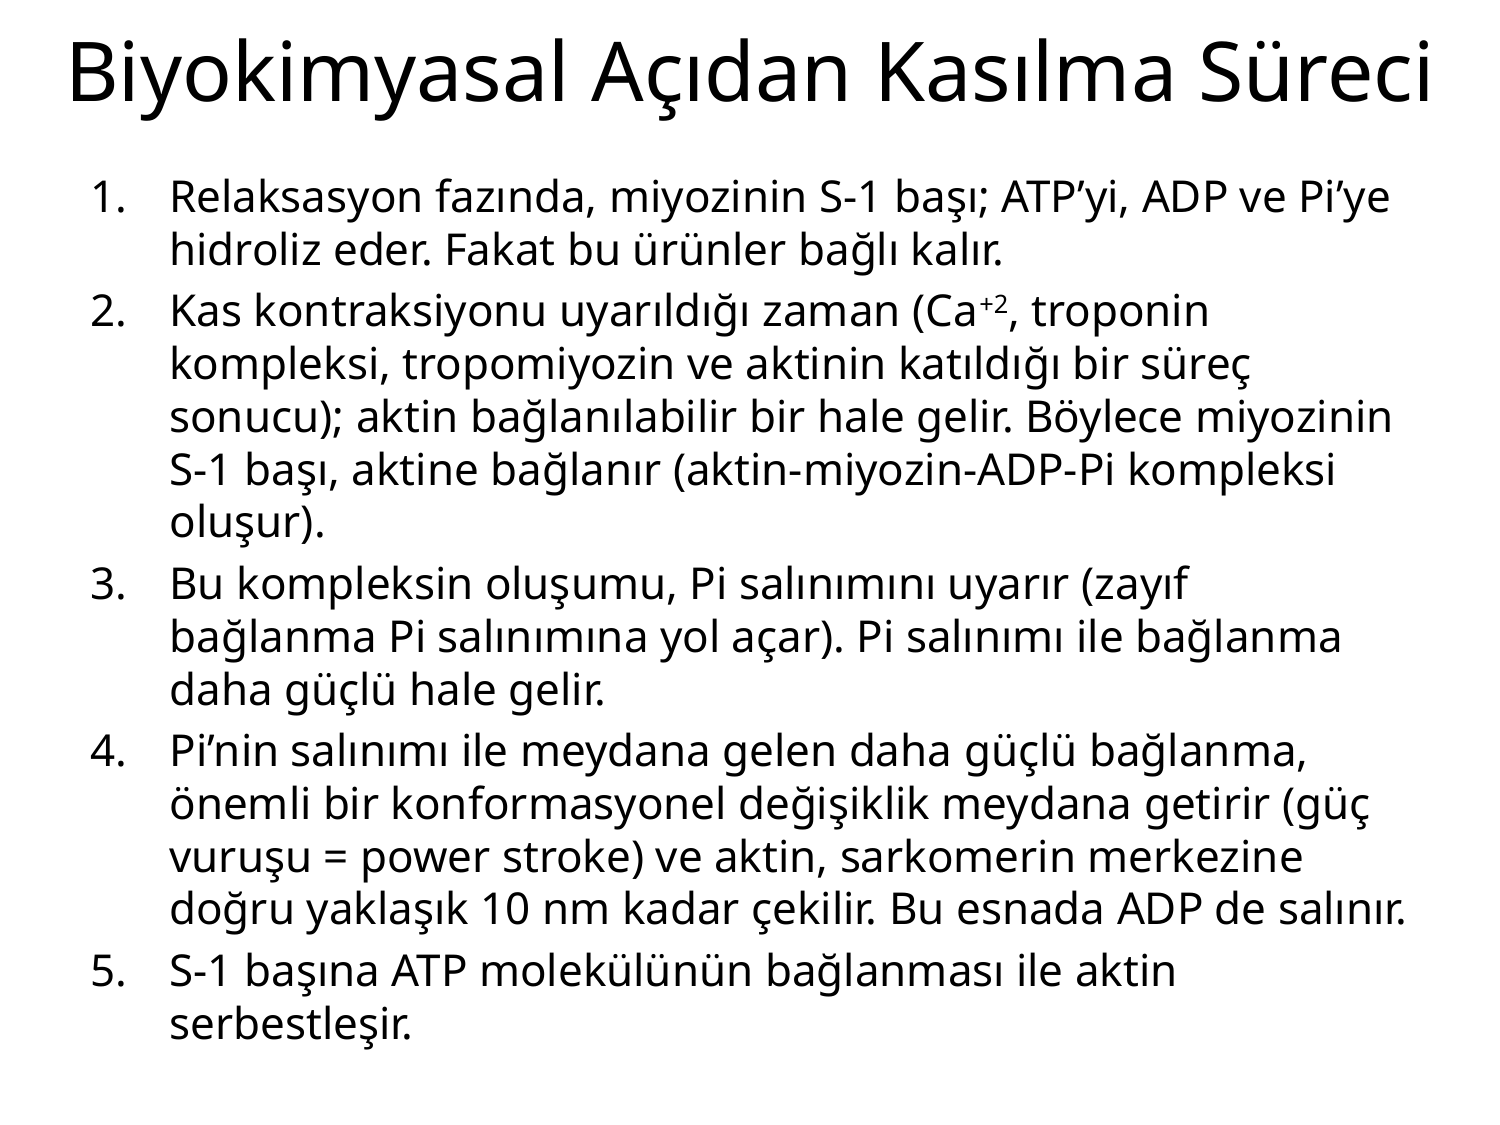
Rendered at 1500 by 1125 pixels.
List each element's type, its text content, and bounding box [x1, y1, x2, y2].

list Relaksasyon fazında, miyozinin S-1 başı; ATP’yi, ADP ve Pi’ye hidroliz eder. Fakat bu ürünler bağlı kalır. Kas kontraksiyonu uyarıldığı zaman (Ca+2, troponin kompleksi, tropomiyozin ve aktinin katıldığı bir süreç sonucu); aktin bağlanılabilir bir hale gelir. Böylece miyozinin S-1 başı, aktine bağlanır (aktin-miyozin-ADP-Pi kompleksi oluşur). Bu kompleksin oluşumu, Pi salınımını uyarır (zayıf bağlanma Pi salınımına yol açar). Pi salınımı ile bağlanma daha güçlü hale gelir. Pi’nin salınımı ile meydana gelen daha güçlü bağlanma, önemli bir konformasyonel değişiklik meydana getirir (güç vuruşu = power stroke) ve aktin, sarkomerin merkezine doğru yaklaşık 10 nm kadar çekilir. Bu esnada ADP de salınır. S-1 başına ATP molekülünün bağlanması ile aktin serbestleşir. [75, 160, 1425, 1071]
title Biyokimyasal Açıdan Kasılma Süreci [0, 0, 1500, 138]
